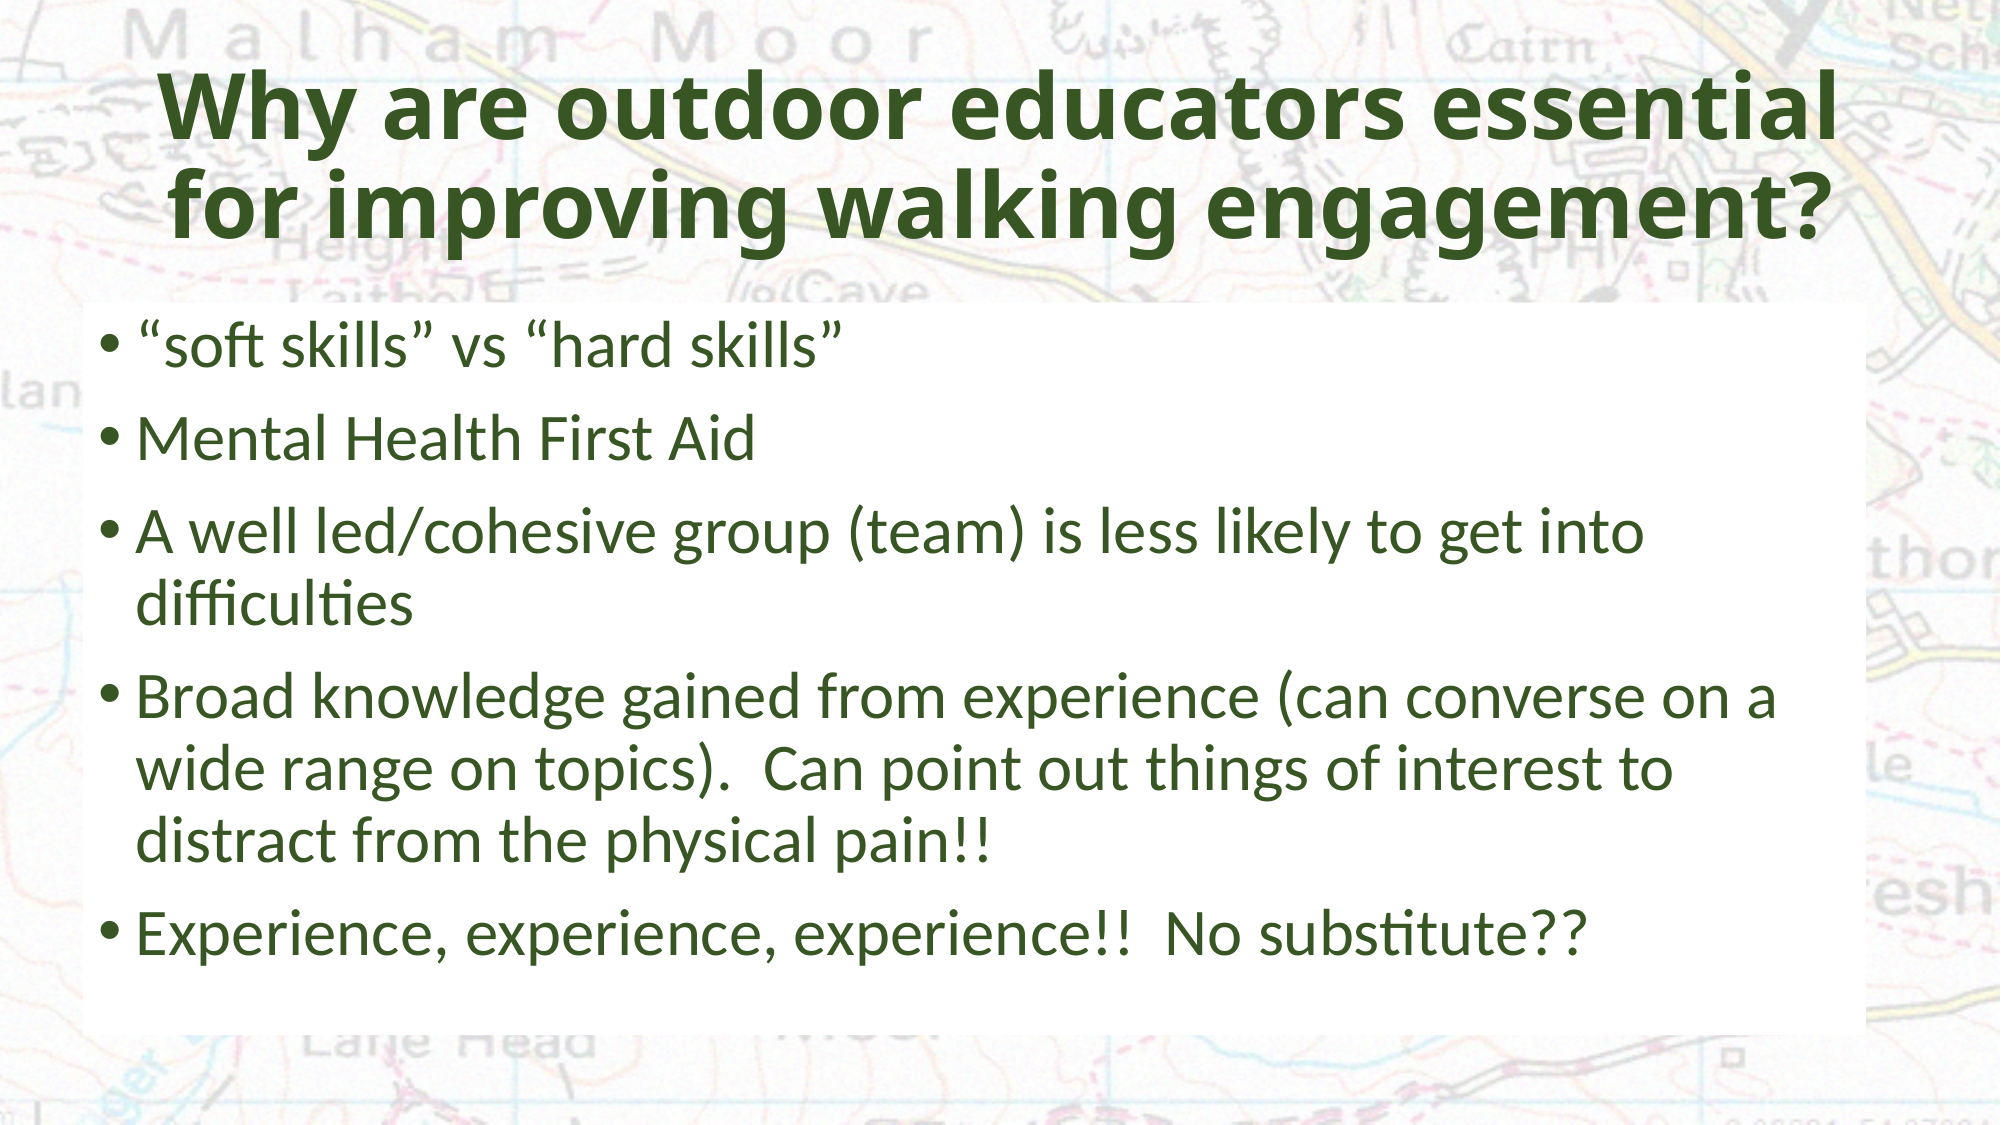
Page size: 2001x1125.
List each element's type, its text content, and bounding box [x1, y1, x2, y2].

list “soft skills” vs “hard skills” Mental Health First Aid A well led/cohesive group (team) is less likely to get into difficulties Broad knowledge gained from experience (can converse on a wide range on topics). Can point out things of interest to distract from the physical pain!! Experience, experience, experience!! No substitute?? [83, 302, 1867, 1036]
title Why are outdoor educators essential for improving walking engagement? [137, 50, 1863, 269]
